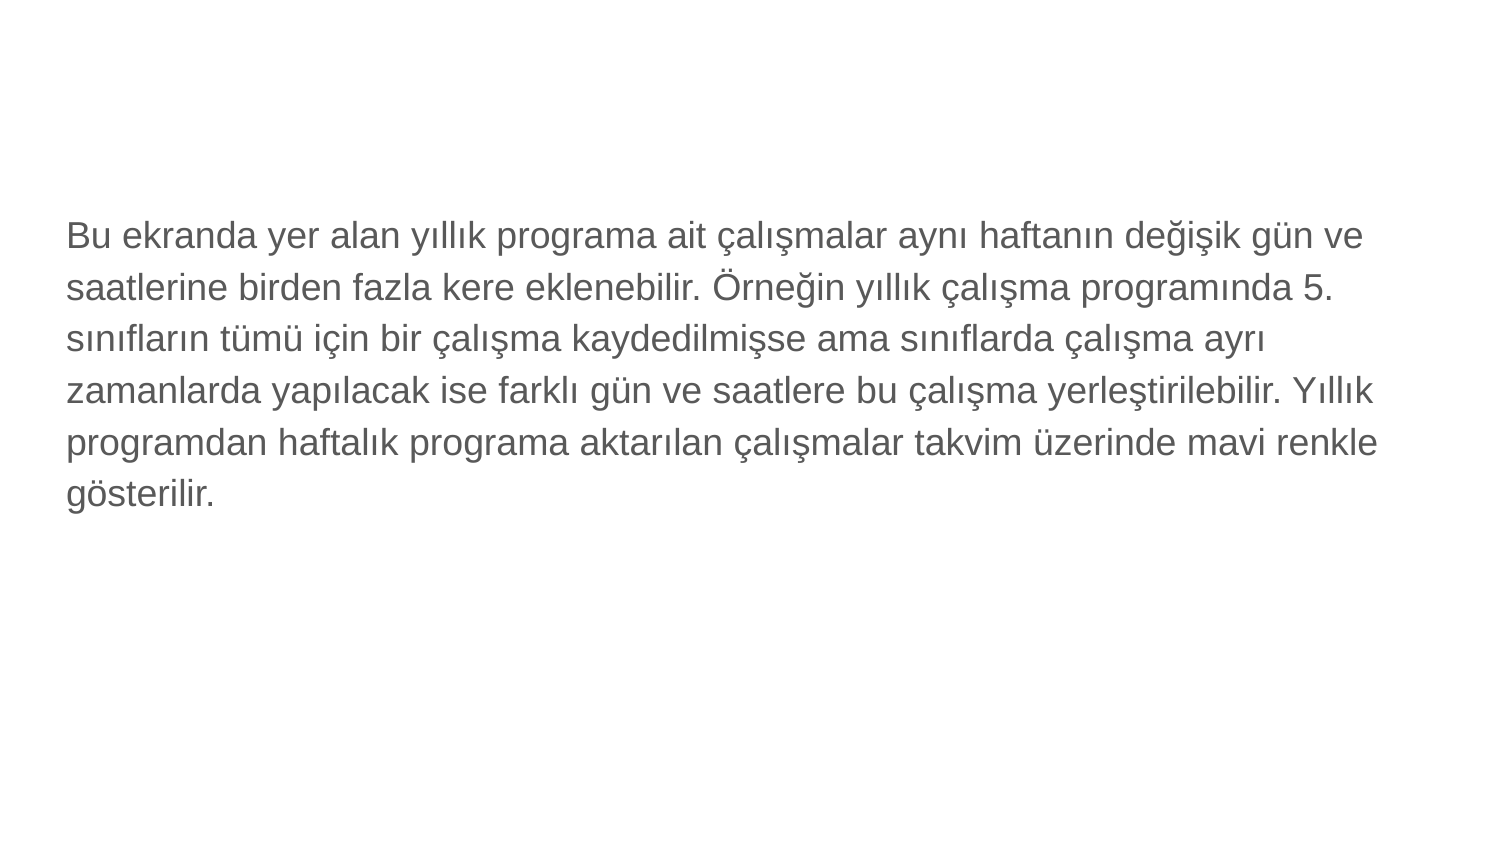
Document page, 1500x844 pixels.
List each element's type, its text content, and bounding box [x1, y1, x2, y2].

list Bu ekranda yer alan yıllık programa ait çalışmalar aynı haftanın değişik gün ve saatlerine birden fazla kere eklenebilir. Örneğin yıllık çalışma programında 5. sınıfların tümü için bir çalışma kaydedilmişse ama sınıflarda çalışma ayrı zamanlarda yapılacak ise farklı gün ve saatlere bu çalışma yerleştirilebilir. Yıllık programdan haftalık programa aktarılan çalışmalar takvim üzerinde mavi renkle gösterilir. [51, 189, 1449, 750]
